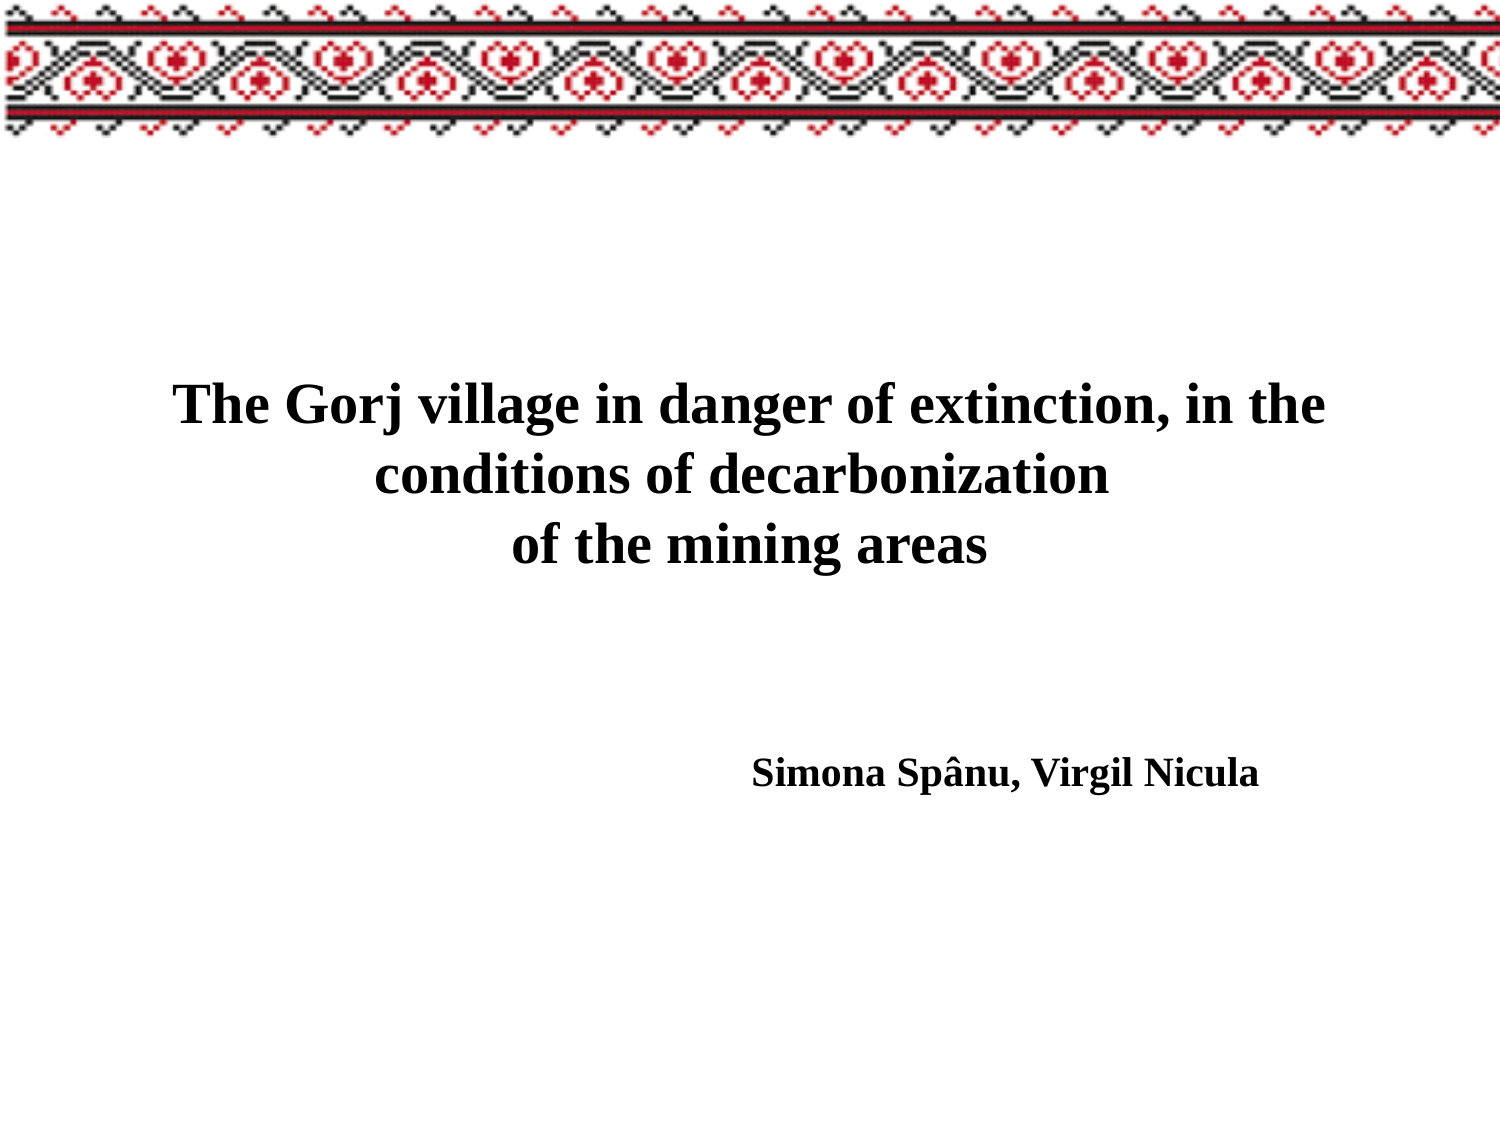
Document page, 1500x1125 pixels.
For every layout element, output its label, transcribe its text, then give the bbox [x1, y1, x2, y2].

title The Gorj village in danger of extinction, in the conditions of decarbonization of the mining areas [112, 349, 1388, 591]
subtitle Simona Spânu, Virgil Nicula [225, 737, 1275, 825]
picture [0, 1, 1500, 138]
